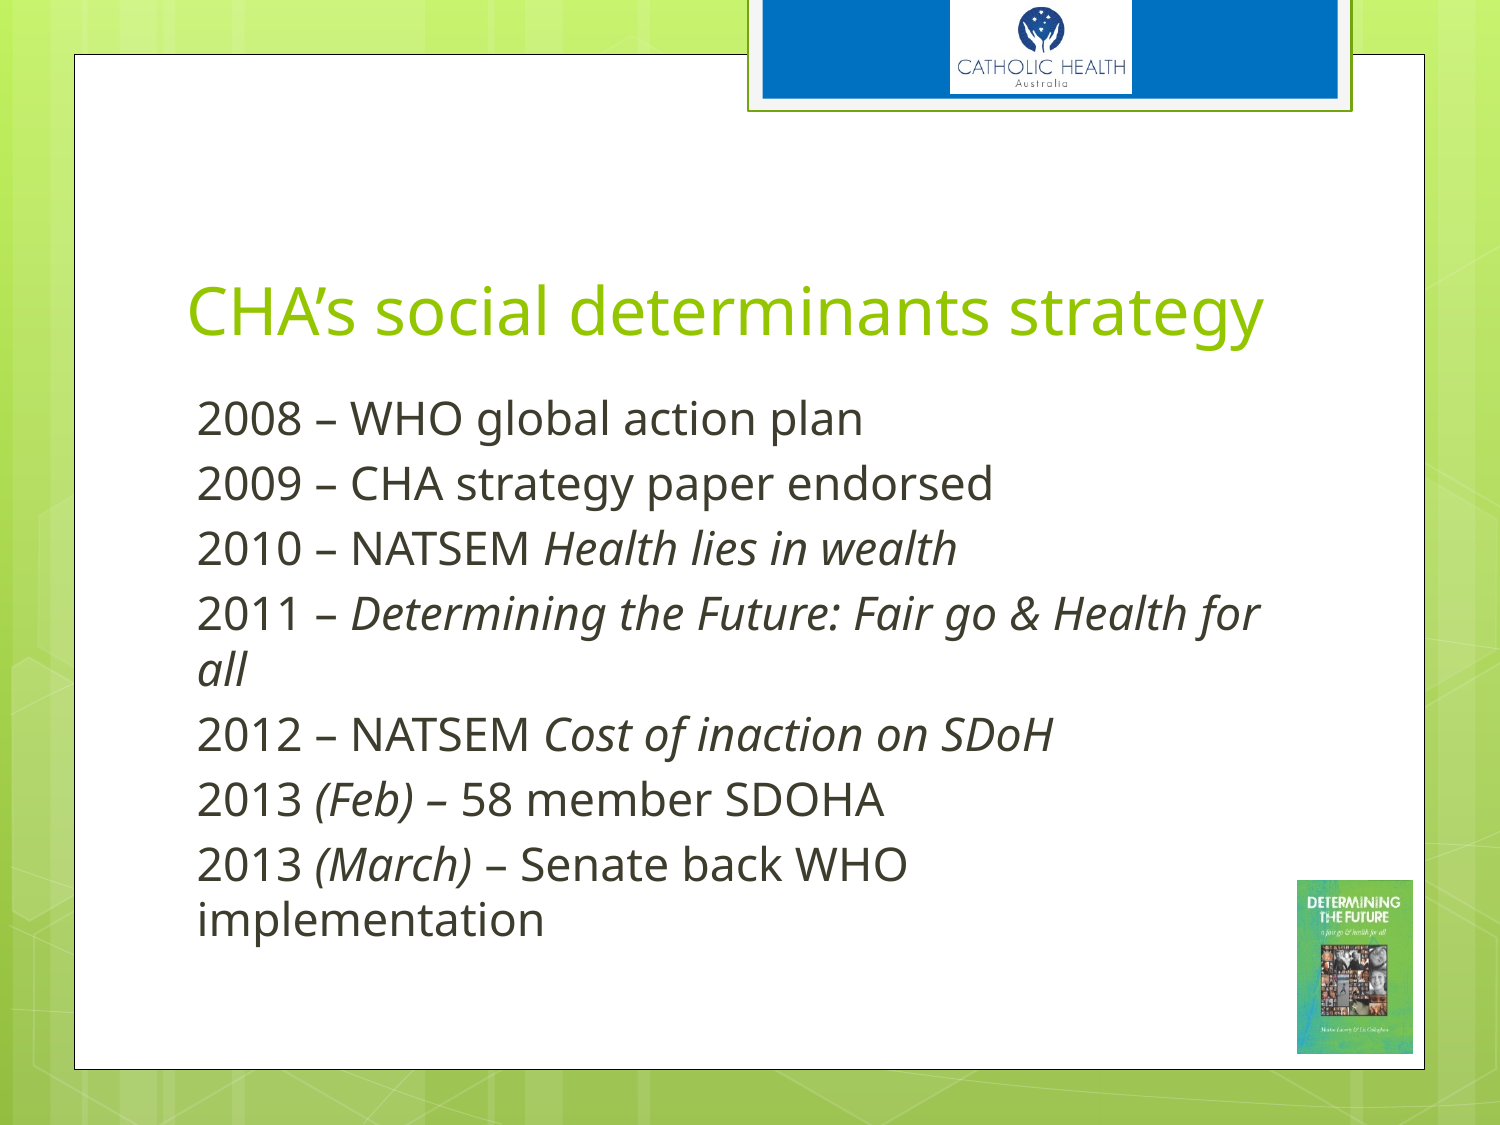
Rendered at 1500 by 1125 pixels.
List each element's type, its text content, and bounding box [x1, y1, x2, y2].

list 2008 – WHO global action plan 2009 – CHA strategy paper endorsed 2010 – NATSEM Health lies in wealth 2011 – Determining the Future: Fair go & Health for all 2012 – NATSEM Cost of inaction on SDoH 2013 (Feb) – 58 member SDOHA 2013 (March) – Senate back WHO implementation [171, 381, 1283, 957]
picture [950, 0, 1132, 94]
title CHA’s social determinants strategy [171, 168, 1377, 357]
picture [1296, 880, 1413, 1054]
